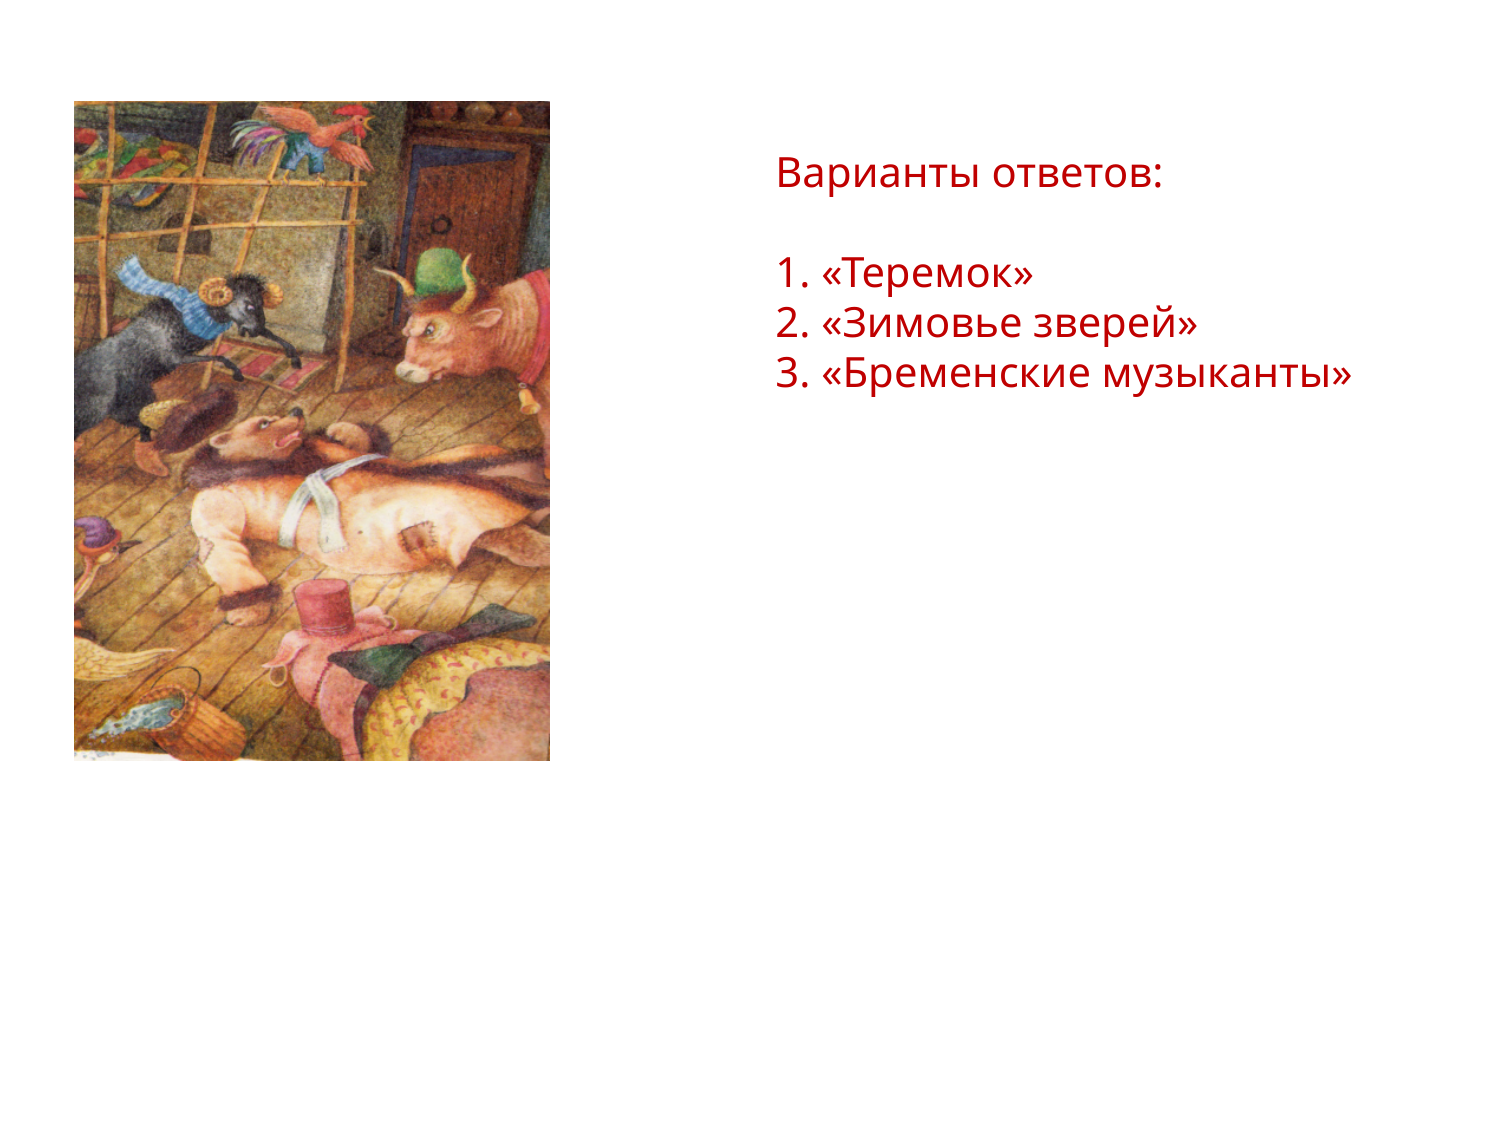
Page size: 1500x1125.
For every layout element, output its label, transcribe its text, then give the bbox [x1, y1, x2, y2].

picture [74, 101, 551, 762]
text_box Варианты ответов: 1. «Теремок» 2. «Зимовье зверей» 3. «Бременские музыканты» [750, 138, 1448, 404]
